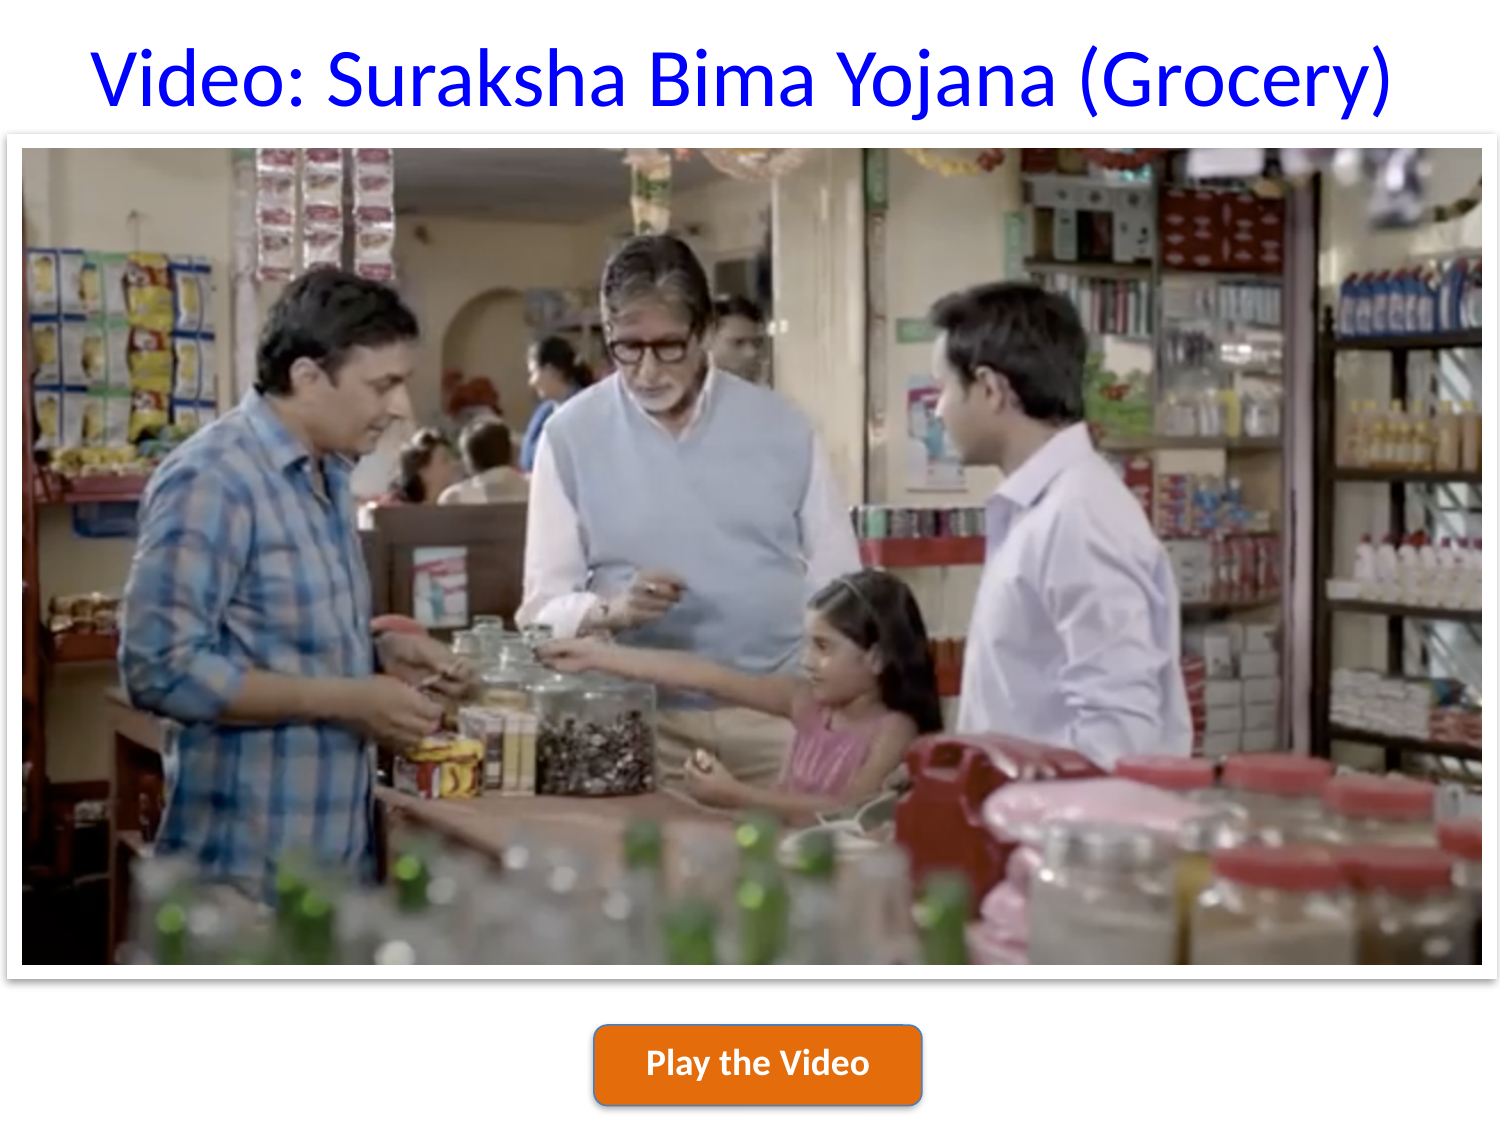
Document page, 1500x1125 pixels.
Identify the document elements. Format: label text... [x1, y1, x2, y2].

picture [21, 148, 1483, 965]
text_box [593, 1024, 923, 1107]
title Video: Suraksha Bima Yojana (Grocery) [75, 0, 1425, 130]
text_box Play the Video [631, 1031, 886, 1091]
